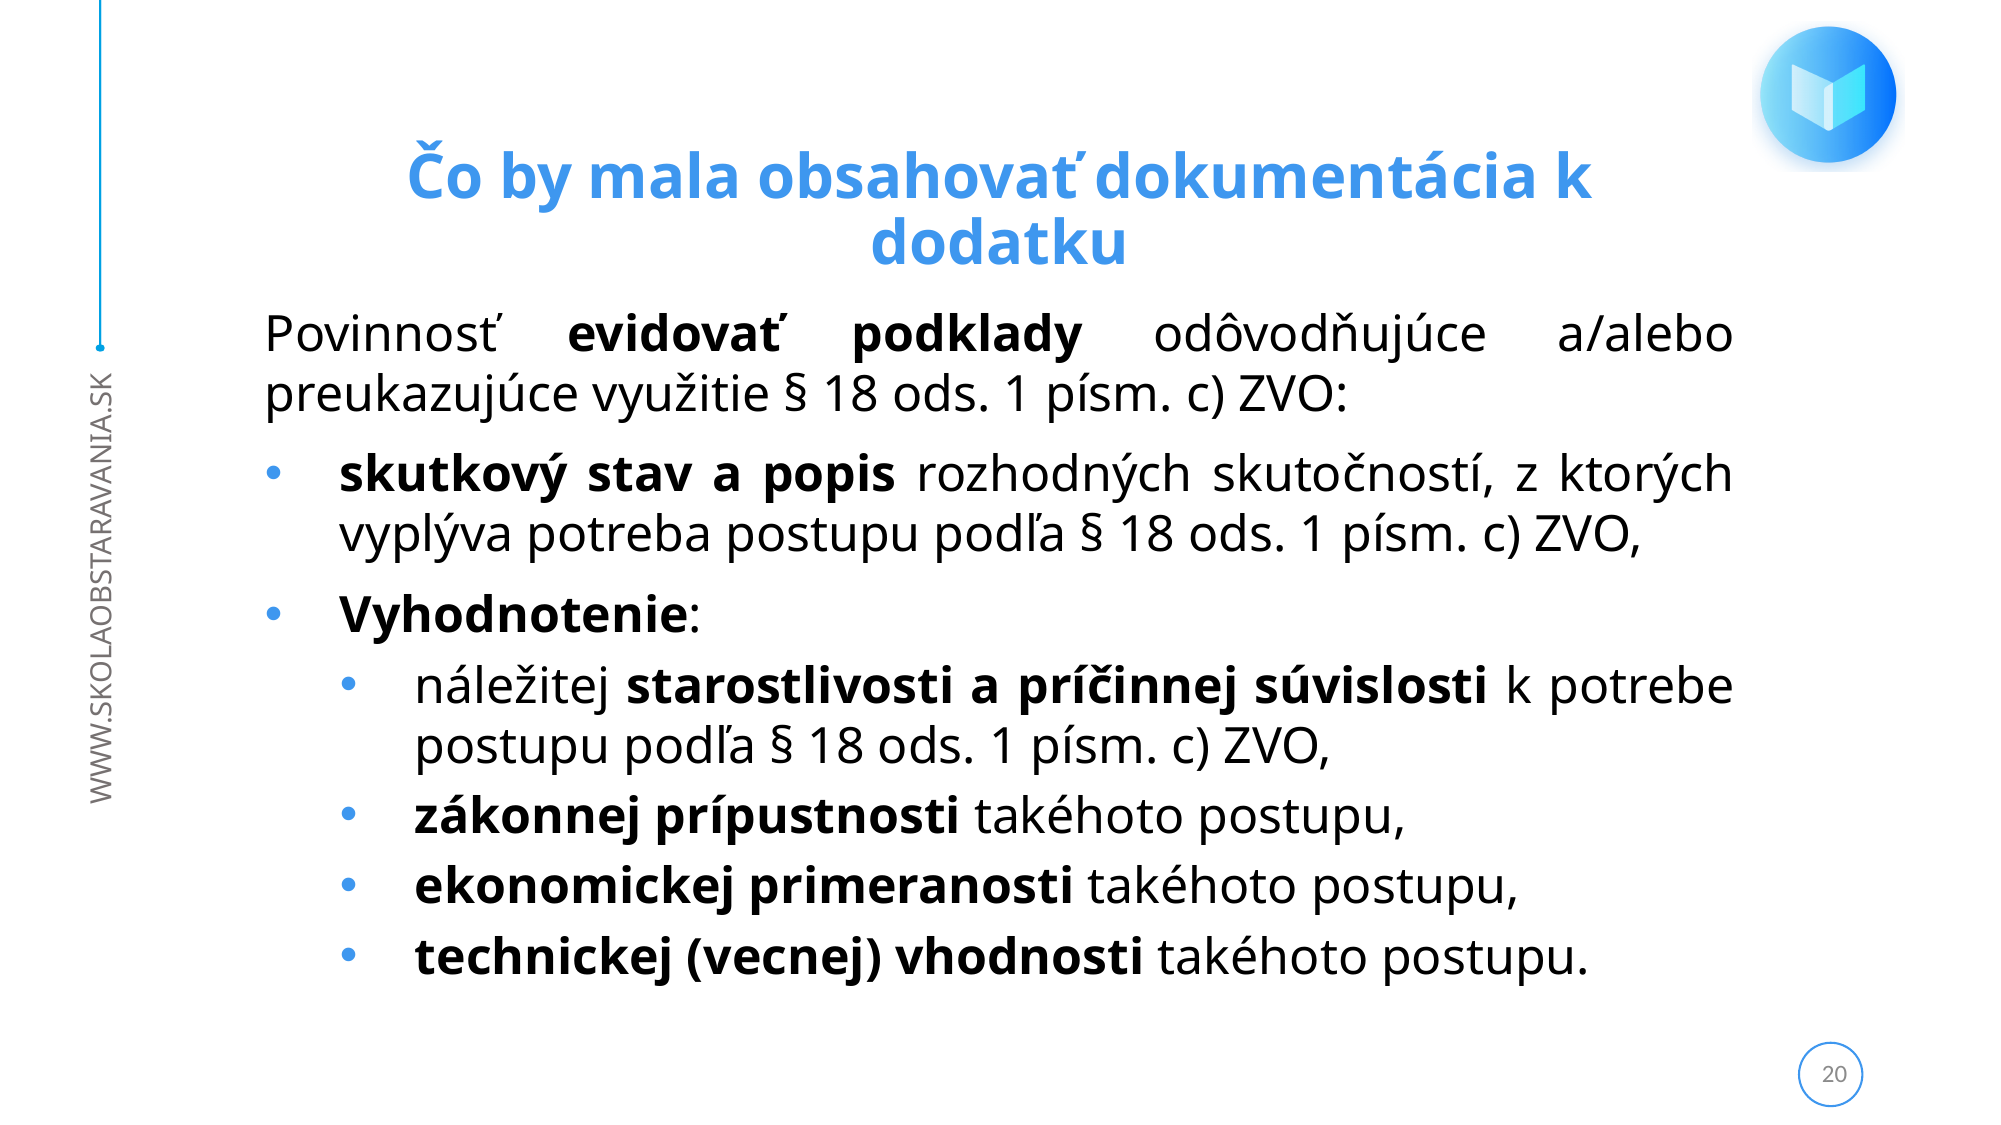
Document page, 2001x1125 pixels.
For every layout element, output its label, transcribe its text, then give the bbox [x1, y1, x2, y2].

picture [1752, 21, 1905, 172]
slide_number 20 [1412, 1042, 1863, 1103]
text_box [1817, 1103, 1845, 1107]
subtitle Povinnosť evidovať podklady odôvodňujúce a/alebo preukazujúce využitie § 18 ods. 1 písm. c) ZVO: skutkový stav a popis rozhodných skutočností, z ktorých vyplýva potreba postupu podľa § 18 ods. 1 písm. c) ZVO, Vyhodnotenie: náležitej starostlivosti a príčinnej súvislosti k potrebe postupu podľa § 18 ods. 1 písm. c) ZVO, zákonnej prípustnosti takéhoto postupu, ekonomickej primeranosti takéhoto postupu, technickej (vecnej) vhodnosti takéhoto postupu. [249, 293, 1750, 921]
text_box www.skolaobstaravania.sk [74, 305, 125, 820]
title Čo by mala obsahovať dokumentácia k dodatku [297, 136, 1703, 286]
